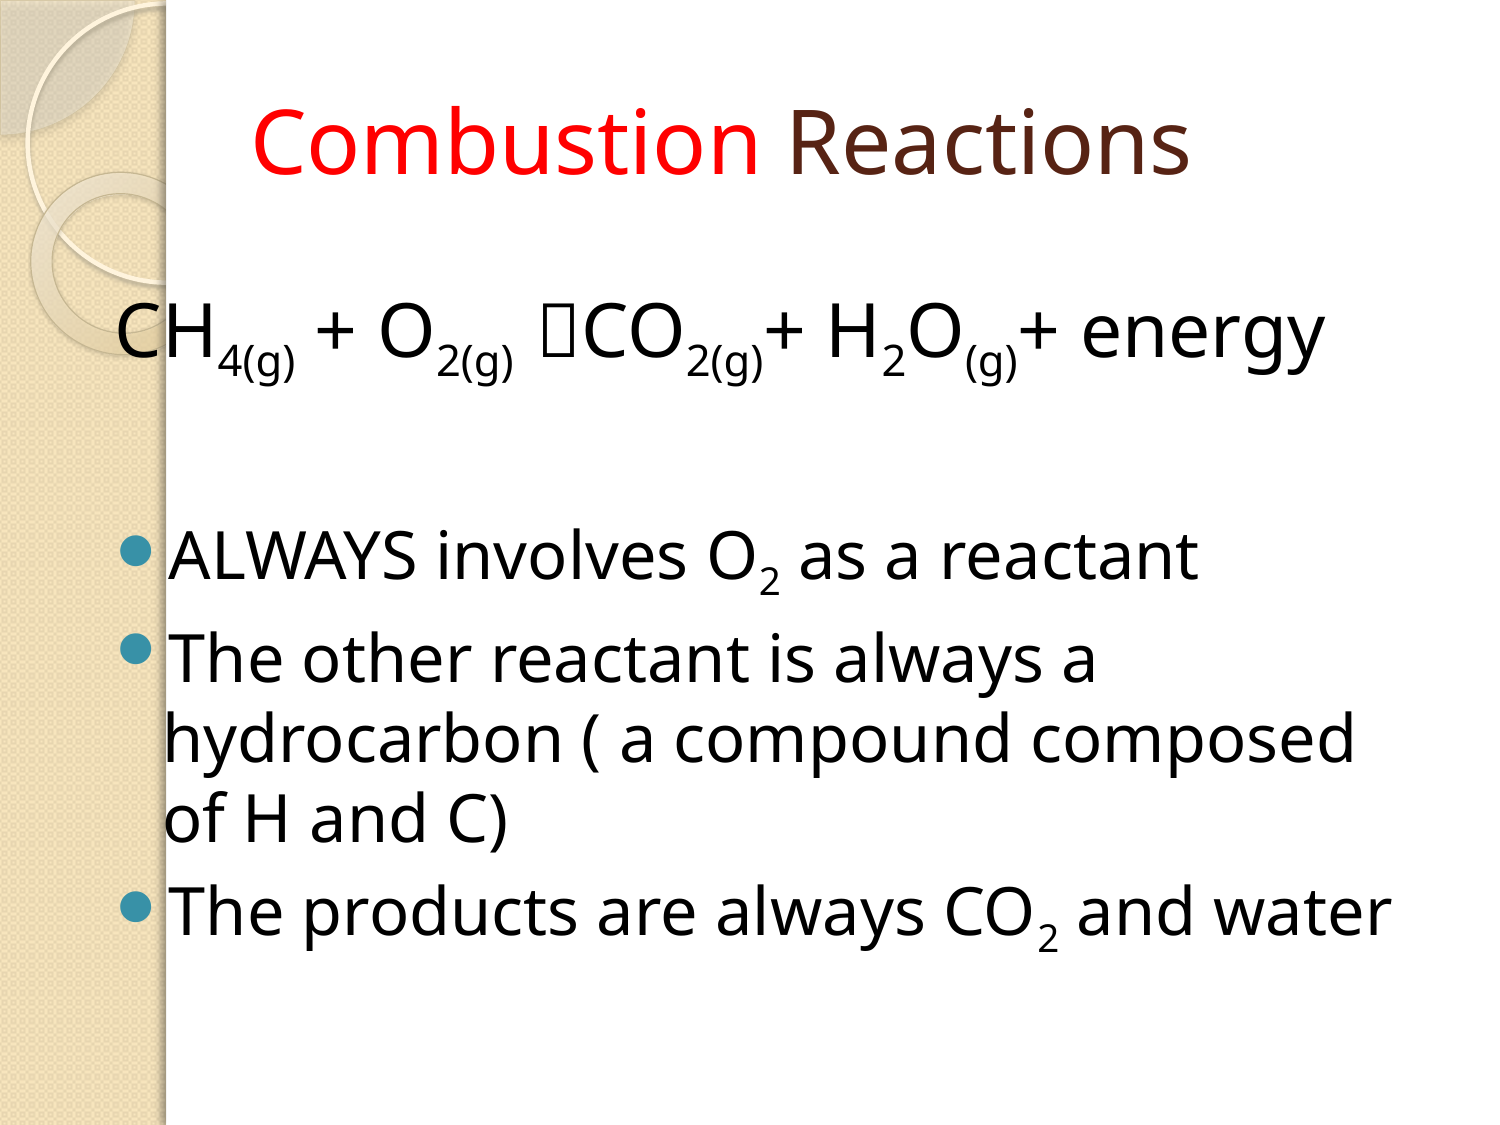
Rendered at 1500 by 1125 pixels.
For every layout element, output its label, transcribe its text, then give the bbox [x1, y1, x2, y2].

list ALWAYS involves O2 as a reactant The other reactant is always a hydrocarbon ( a compound composed of H and C) The products are always CO2 and water [87, 412, 1425, 1000]
text_box CH4(g) + O2(g) CO2(g)+ H2O(g)+ energy [99, 274, 1488, 438]
title Combustion Reactions [235, 45, 1466, 233]
